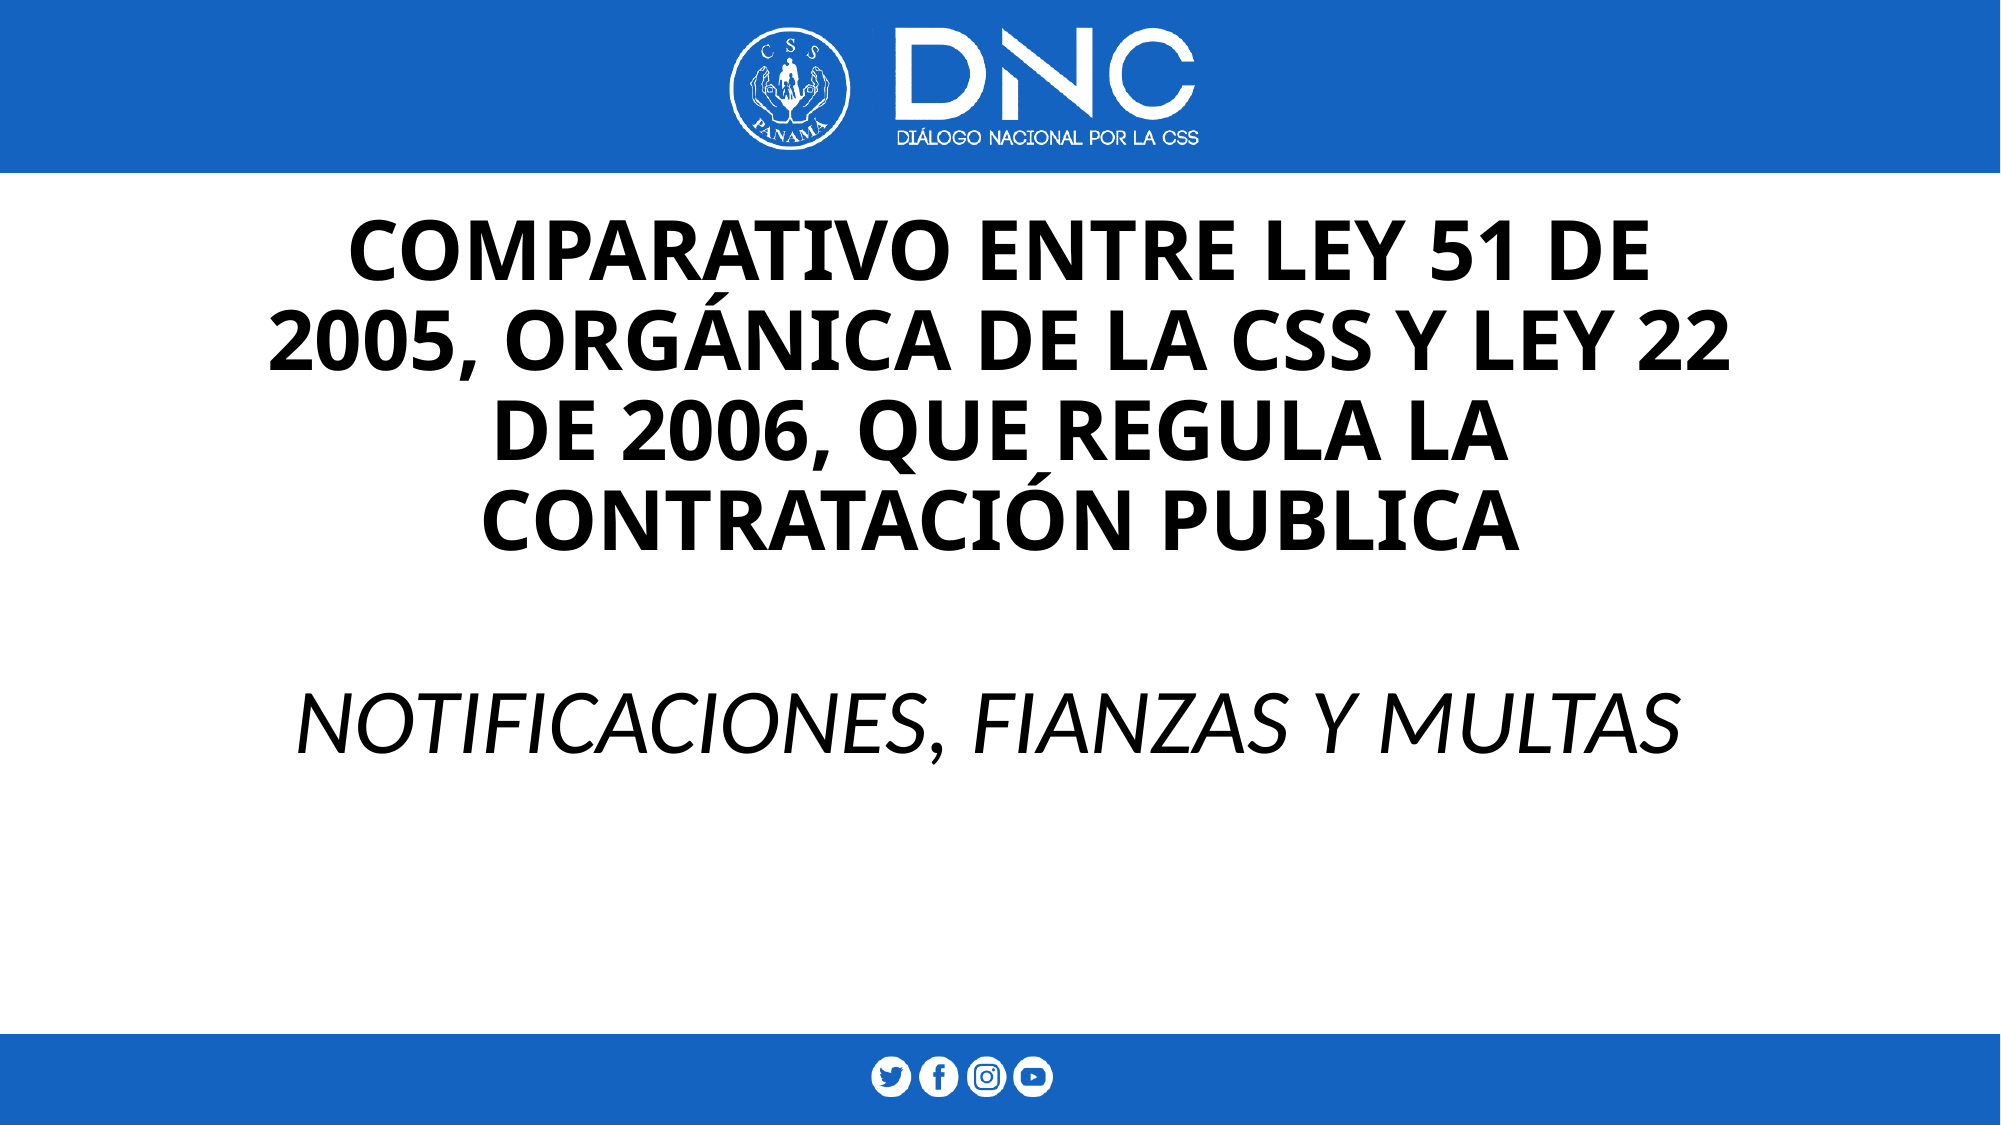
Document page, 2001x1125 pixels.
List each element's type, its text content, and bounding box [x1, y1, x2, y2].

title COMPARATIVO ENTRE LEY 51 DE 2005, ORGÁNICA DE LA CSS Y LEY 22 DE 2006, QUE REGULA LA CONTRATACIÓN PUBLICA [249, 184, 1750, 576]
subtitle NOTIFICACIONES, FIANZAS Y MULTAS [249, 590, 1750, 863]
picture [0, 0, 2001, 1125]
